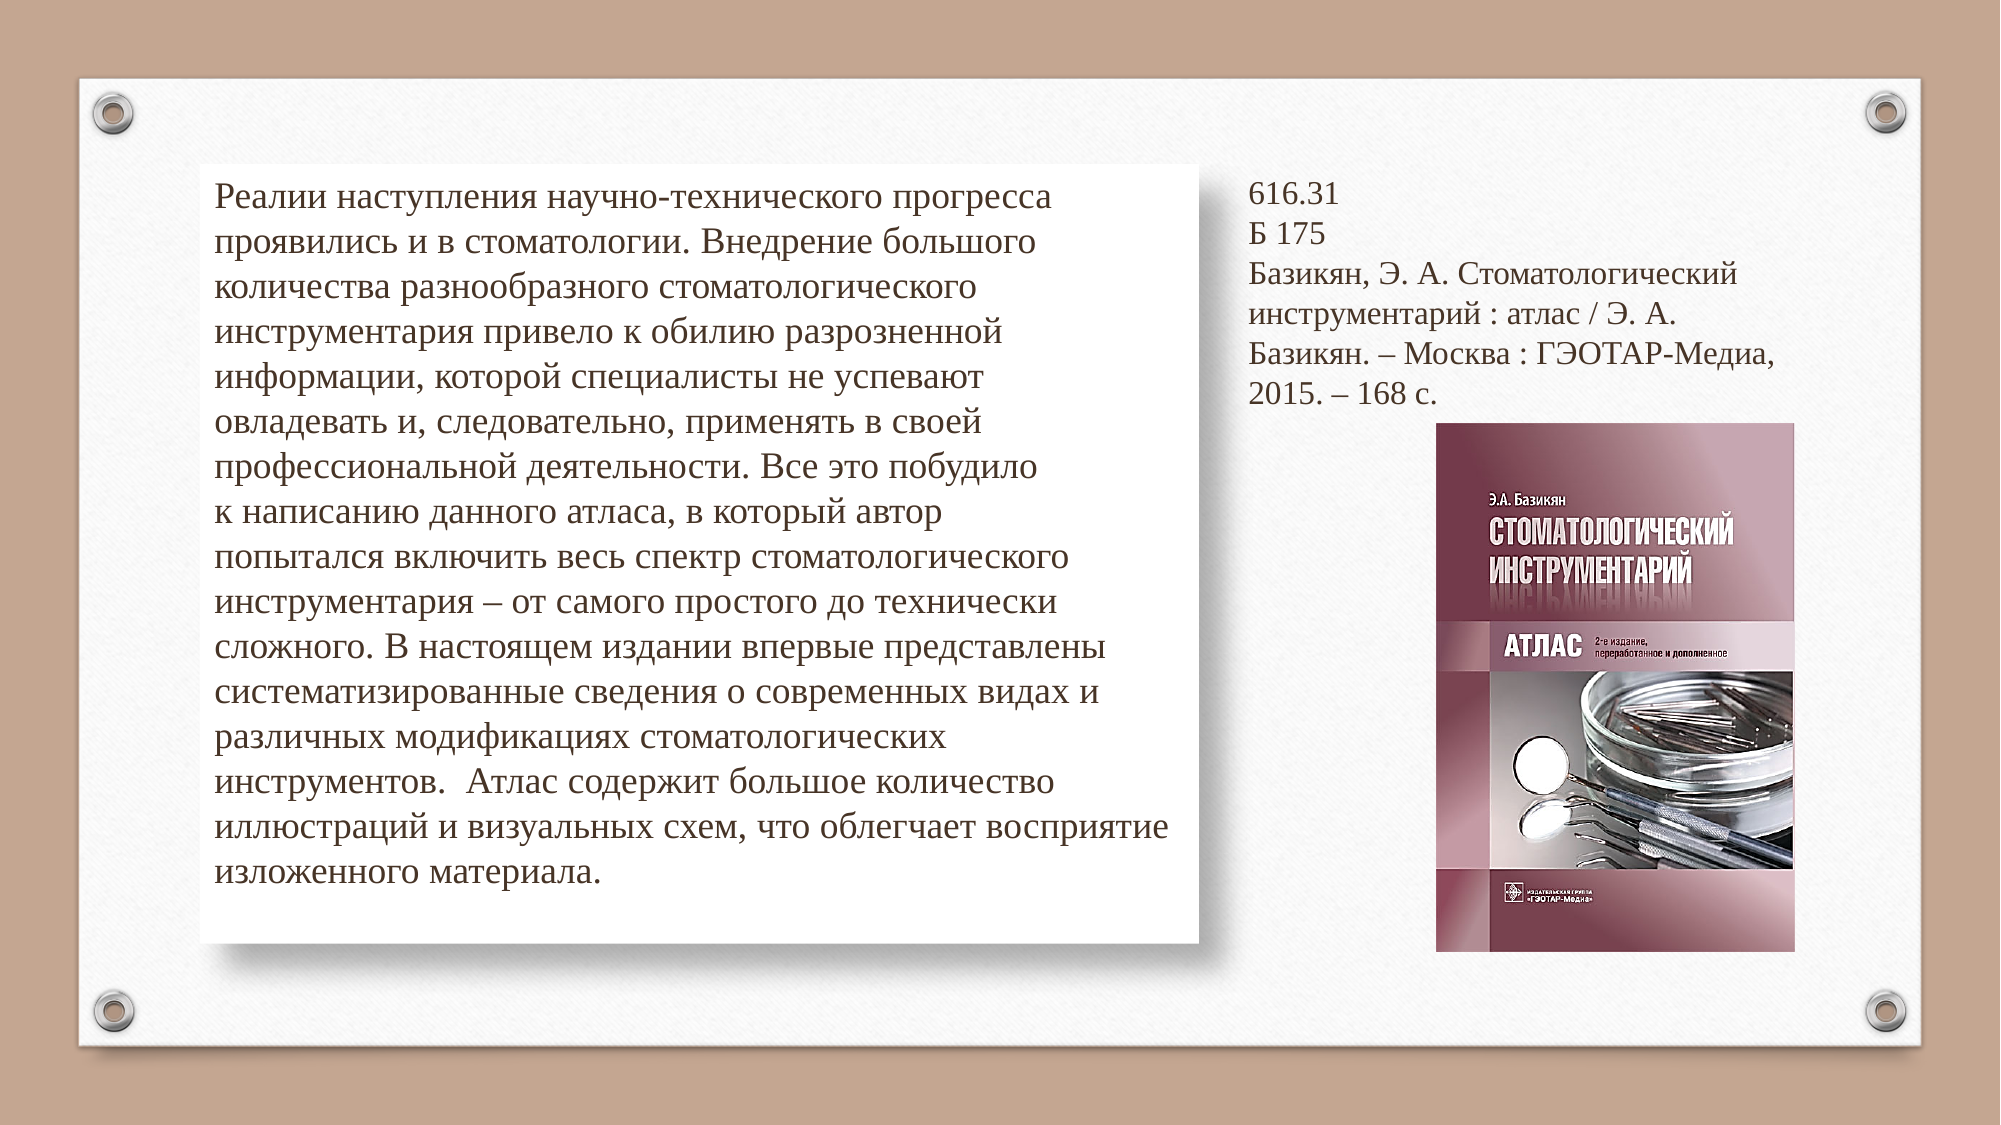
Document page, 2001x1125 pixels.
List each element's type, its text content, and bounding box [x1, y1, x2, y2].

picture [0, 0, 2000, 1125]
text_box 616.31 Б 175 Базикян, Э. А. Стоматологический инструментарий : атлас / Э. А. Базикян. – Москва : ГЭОТАР-Медиа, 2015. – 168 с. [1233, 163, 1791, 464]
text_box Реалии наступления научно-технического прогресса проявились и в стоматологии. Внедрение большого количества разнообразного стоматологического инструментария привело к обилию разрозненной информации, которой специалисты не успевают овладевать и, следовательно, применять в своей профессиональной деятельности. Все это побудило к написанию данного атласа, в который автор попытался включить весь спектр стоматологического инструментария – от самого простого до технически сложного. В настоящем издании впервые представлены систематизированные сведения о современных видах и различных модификациях стоматологических инструментов. Атлас содержит большое количество иллюстраций и визуальных схем, что облегчает восприятие изложенного материала. [198, 163, 1200, 945]
